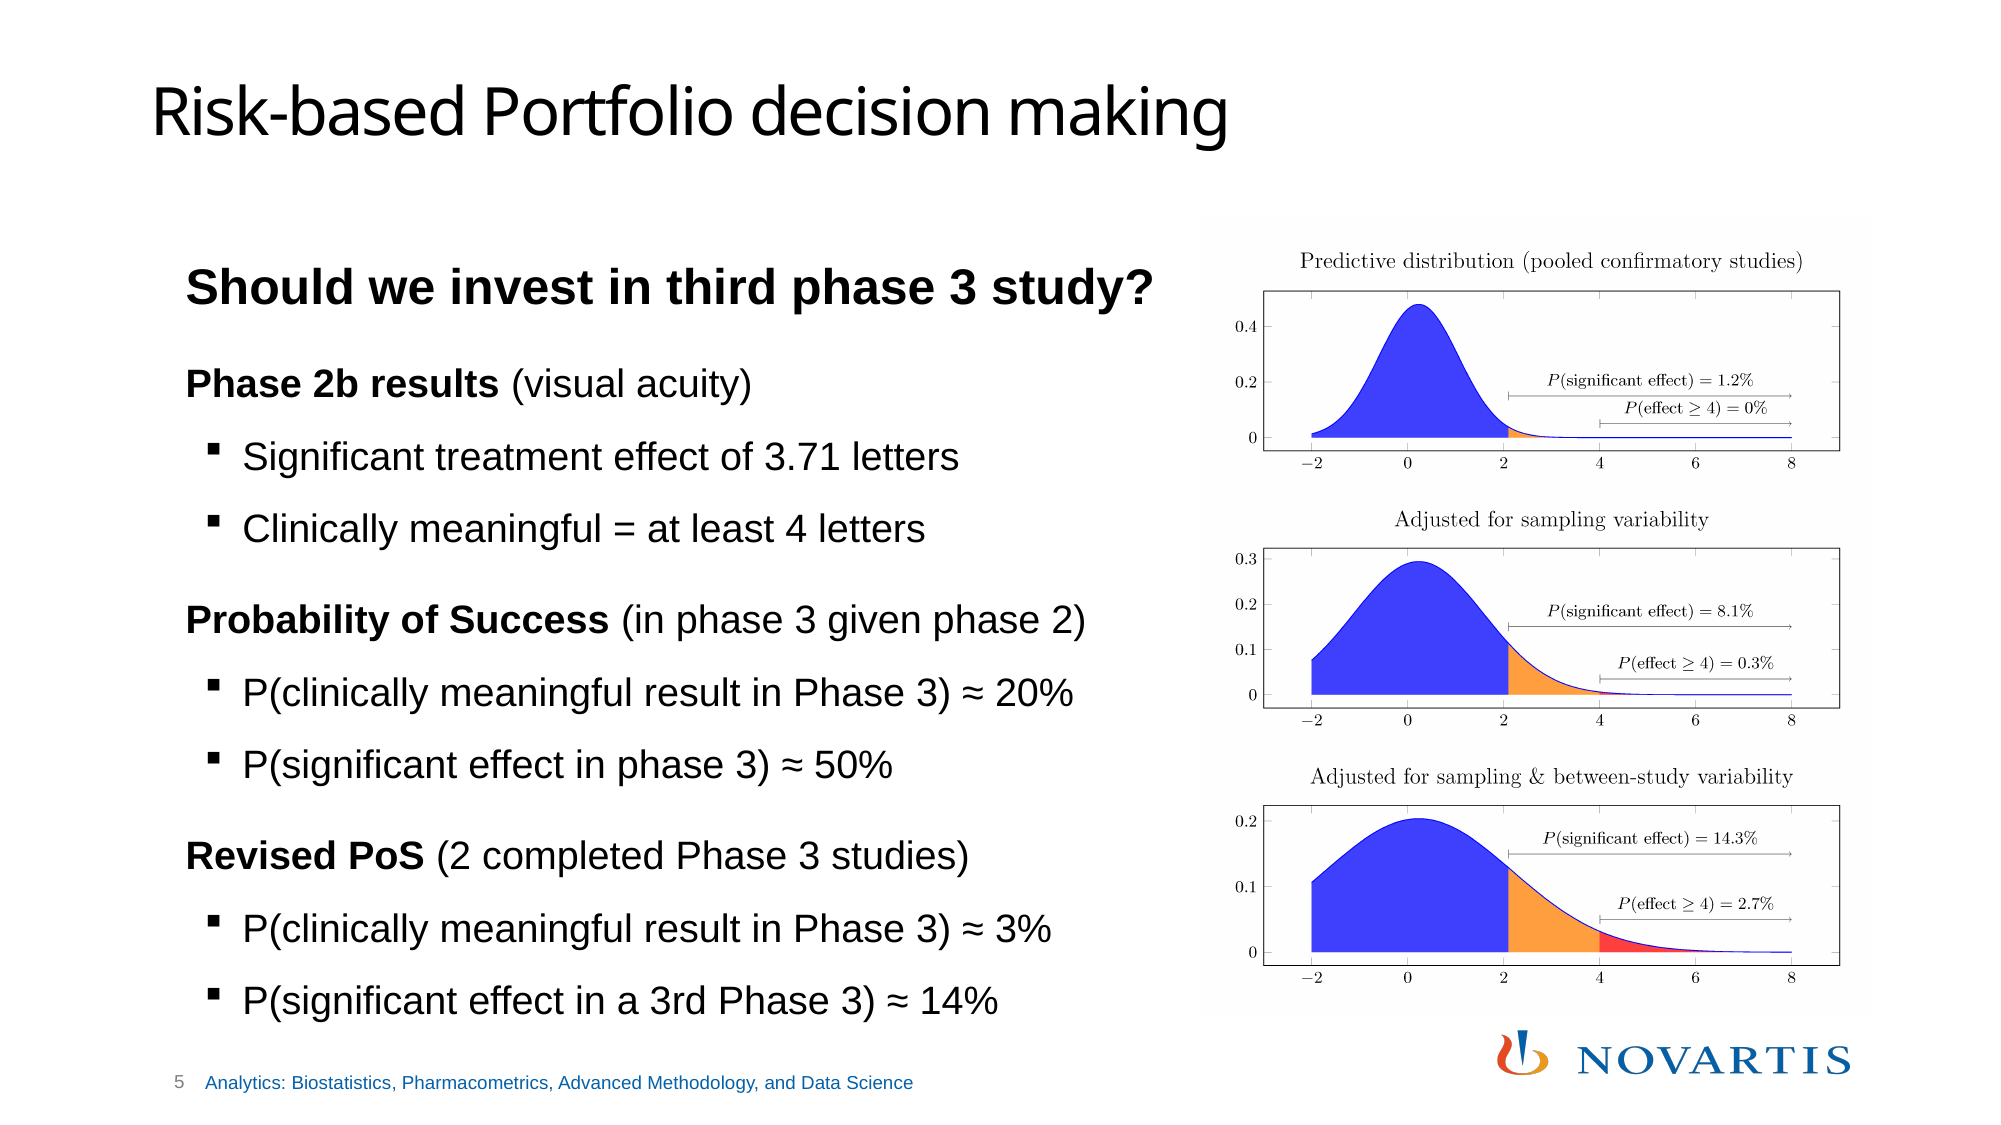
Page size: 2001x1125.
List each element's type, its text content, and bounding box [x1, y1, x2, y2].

title Risk-based Portfolio decision making [150, 75, 1850, 233]
list Should we invest in third phase 3 study? Phase 2b results (visual acuity) Significant treatment effect of 3.71 letters Clinically meaningful = at least 4 letters Probability of Success (in phase 3 given phase 2) P(clinically meaningful result in Phase 3) ≈ 20% P(significant effect in phase 3) ≈ 50% Revised PoS (2 completed Phase 3 studies) P(clinically meaningful result in Phase 3) ≈ 3% P(significant effect in a 3rd Phase 3) ≈ 14% [185, 254, 1191, 935]
slide_number 5 [174, 1069, 225, 1108]
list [1201, 216, 1875, 1019]
picture [1493, 1027, 1854, 1078]
